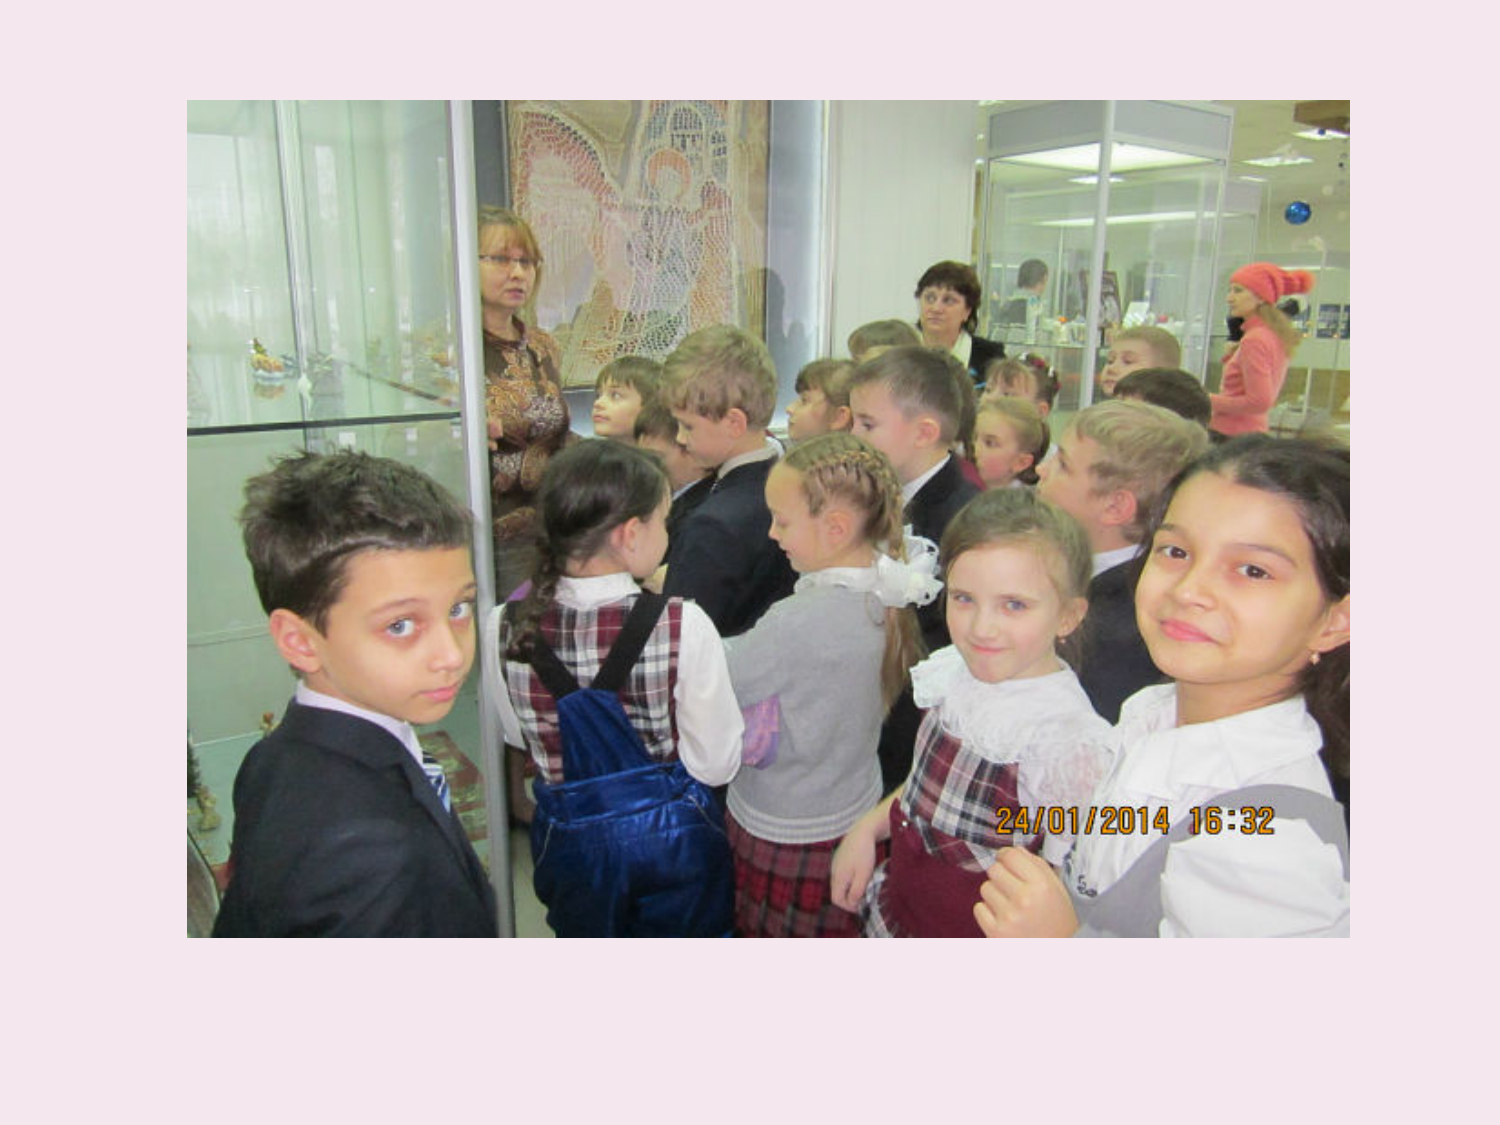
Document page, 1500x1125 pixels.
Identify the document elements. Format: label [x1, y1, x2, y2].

picture [187, 100, 1351, 938]
